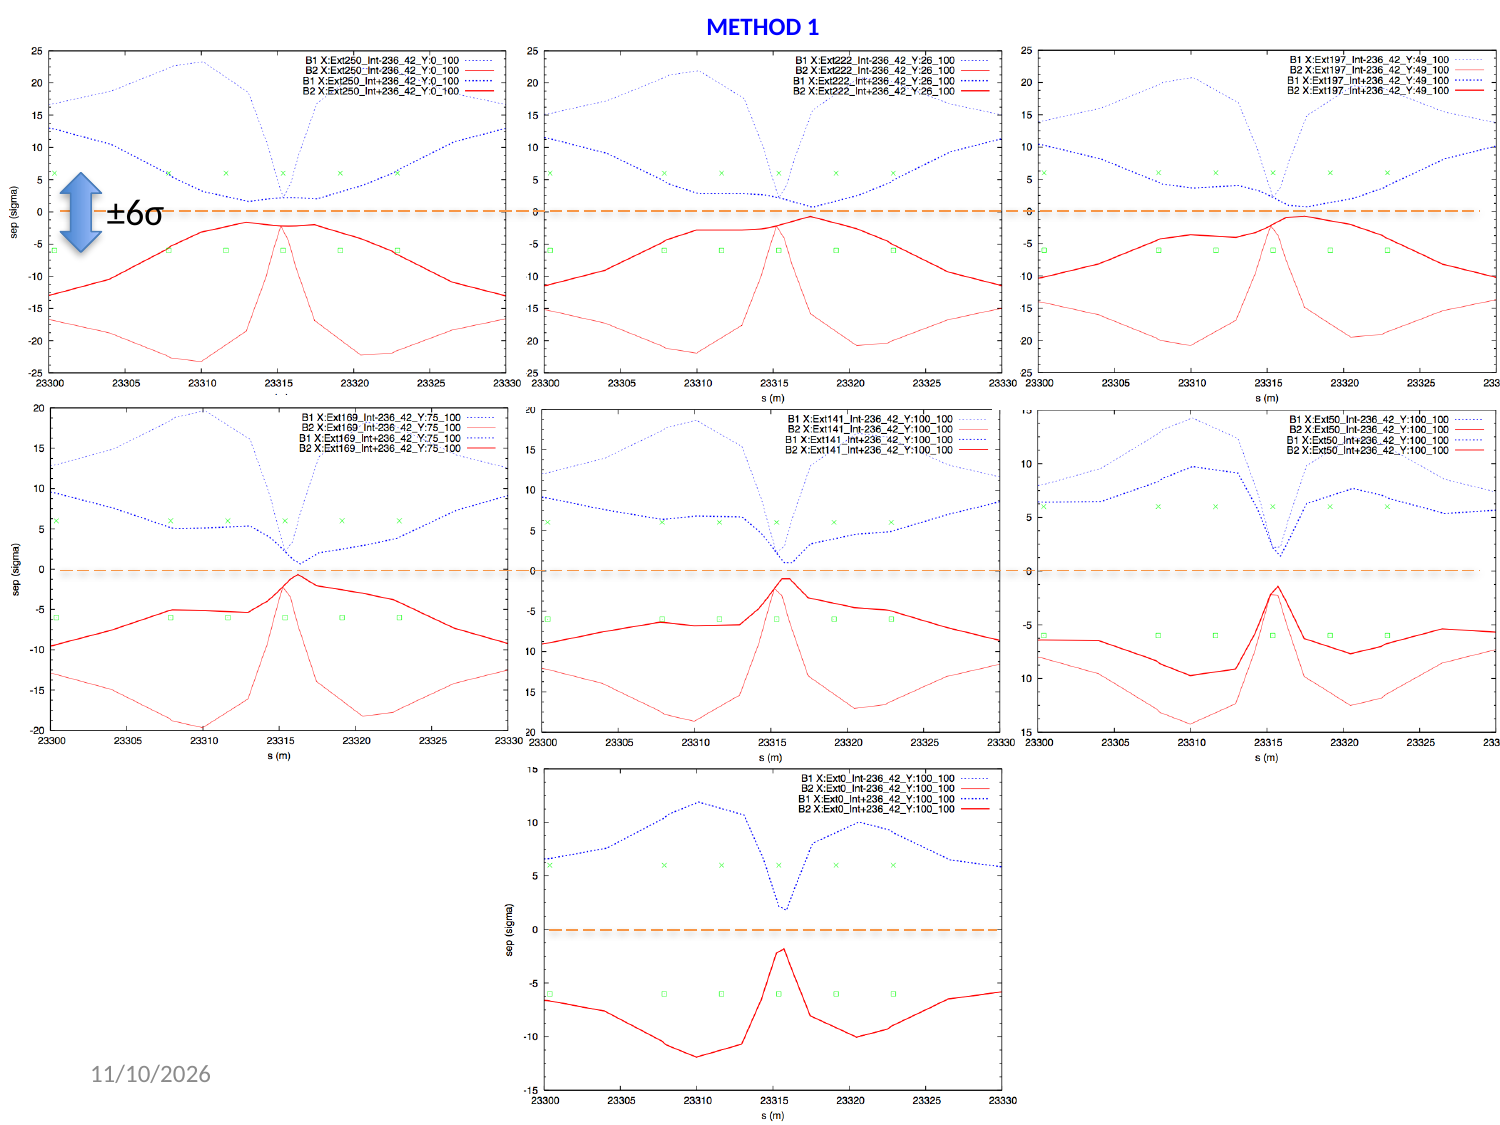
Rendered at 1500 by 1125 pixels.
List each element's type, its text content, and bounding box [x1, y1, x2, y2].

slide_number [75, 1042, 425, 1103]
picture [0, 41, 1500, 1125]
text_box METHOD 1 [589, 0, 937, 40]
